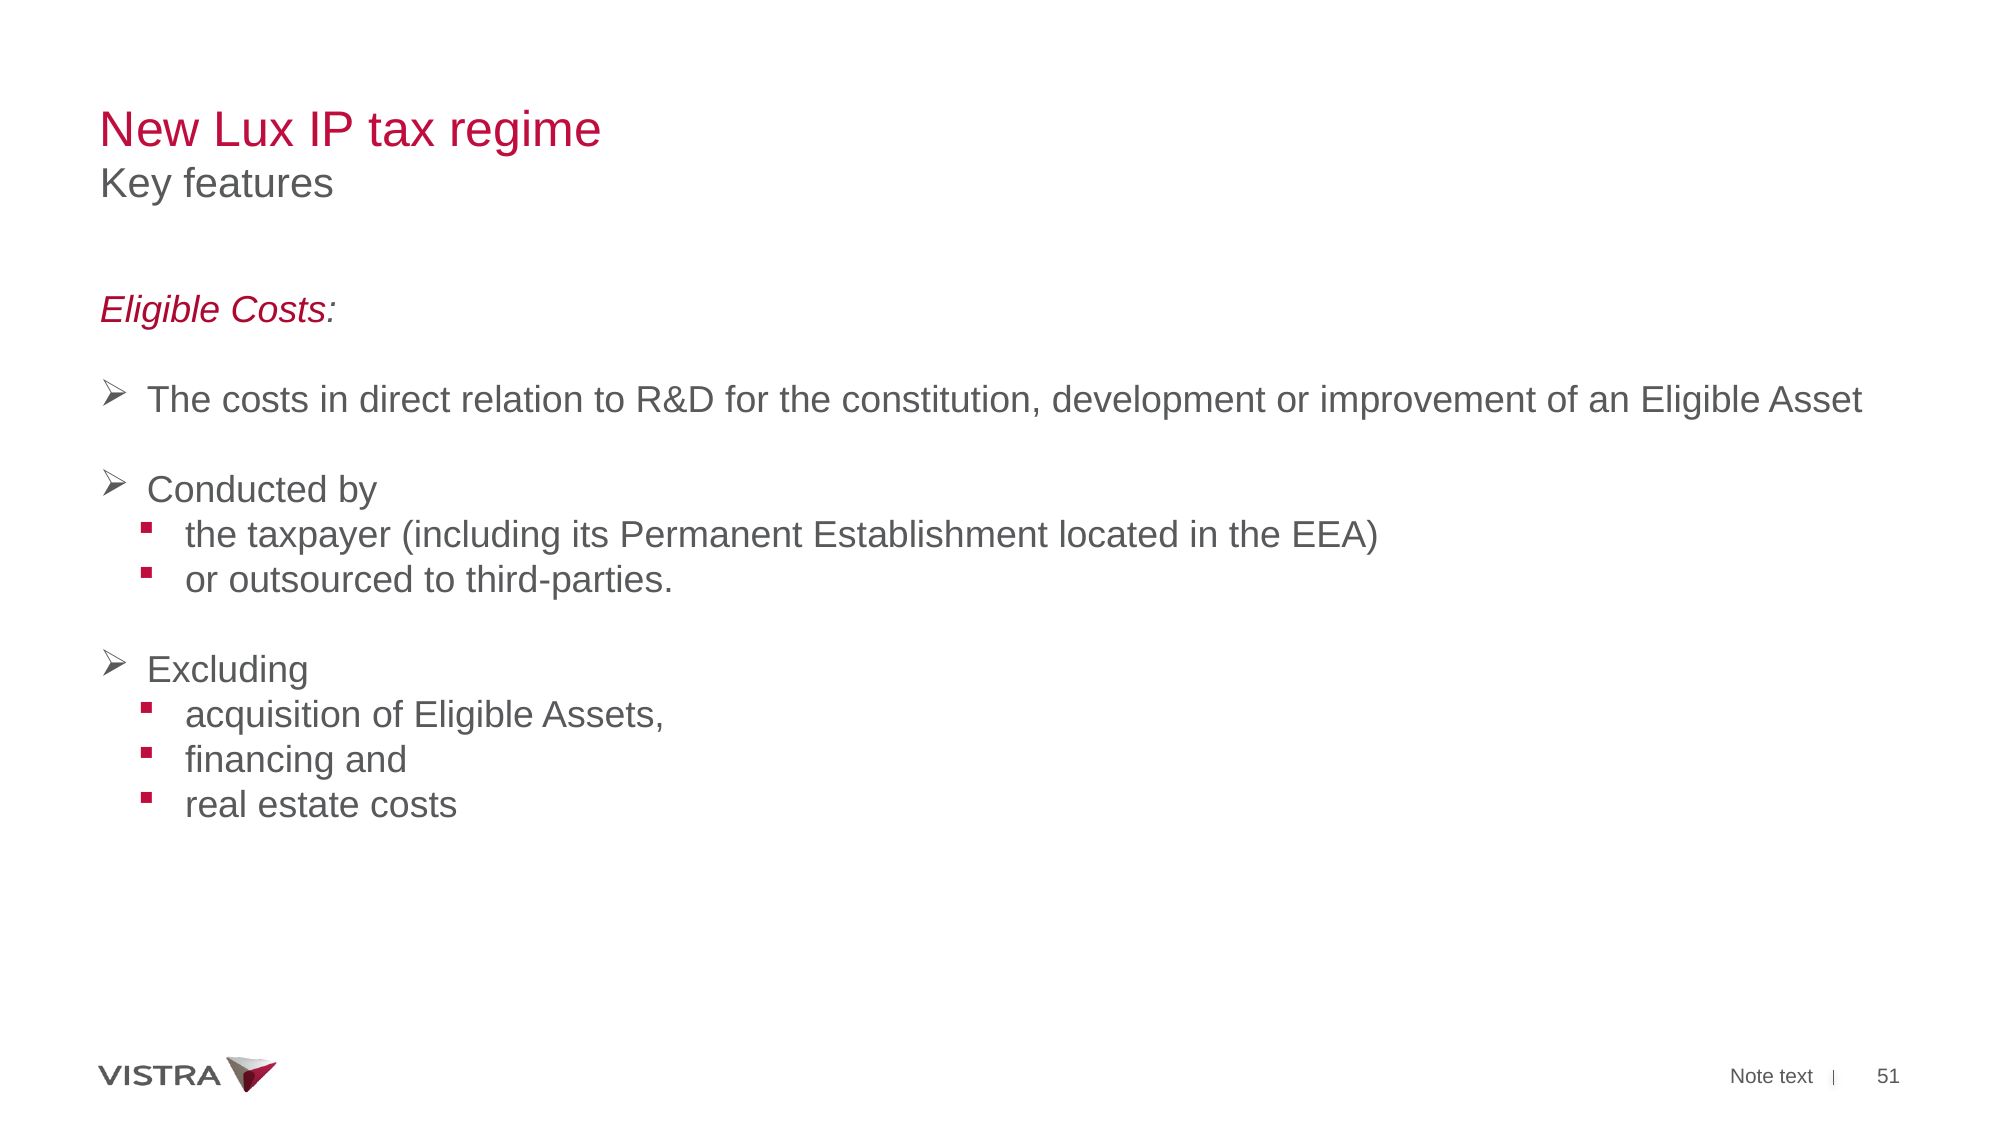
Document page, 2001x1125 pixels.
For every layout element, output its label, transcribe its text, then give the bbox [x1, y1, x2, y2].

list Eligible Costs: The costs in direct relation to R&D for the constitution, development or improvement of an Eligible Asset Conducted by the taxpayer (including its Permanent Establishment located in the EEA) or outsourced to third-parties. Excluding acquisition of Eligible Assets, financing and real estate costs [99, 277, 1900, 1021]
footer Note text [1179, 1055, 1814, 1096]
picture [96, 1055, 278, 1093]
title New Lux IP tax regime Key features [99, 88, 1901, 238]
